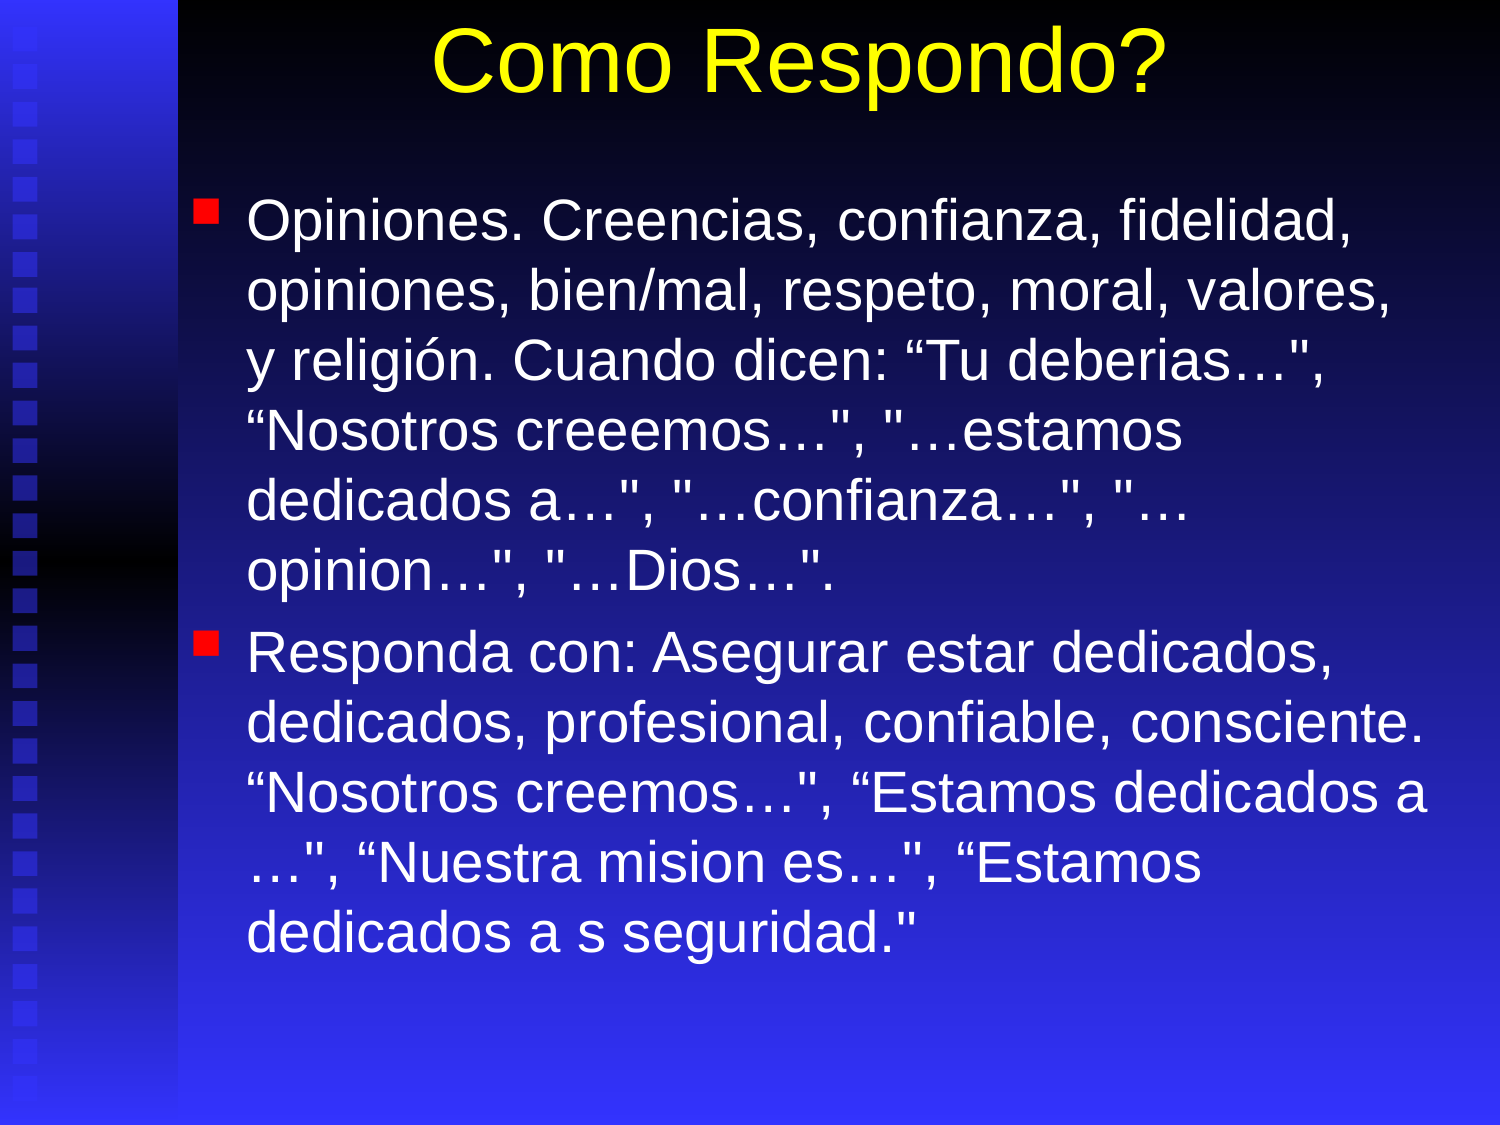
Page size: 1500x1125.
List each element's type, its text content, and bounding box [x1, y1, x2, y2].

title Como Respondo? [162, 0, 1438, 151]
list Opiniones. Creencias, confianza, fidelidad, opiniones, bien/mal, respeto, moral, valores, y religión. Cuando dicen: “Tu deberias…", “Nosotros creeemos…", "…estamos dedicados a…", "…confianza…", "…opinion…", "…Dios…". Responda con: Asegurar estar dedicados, dedicados, profesional, confiable, consciente. “Nosotros creemos…", “Estamos dedicados a …", “Nuestra mision es…", “Estamos dedicados a s seguridad." [174, 174, 1451, 1101]
